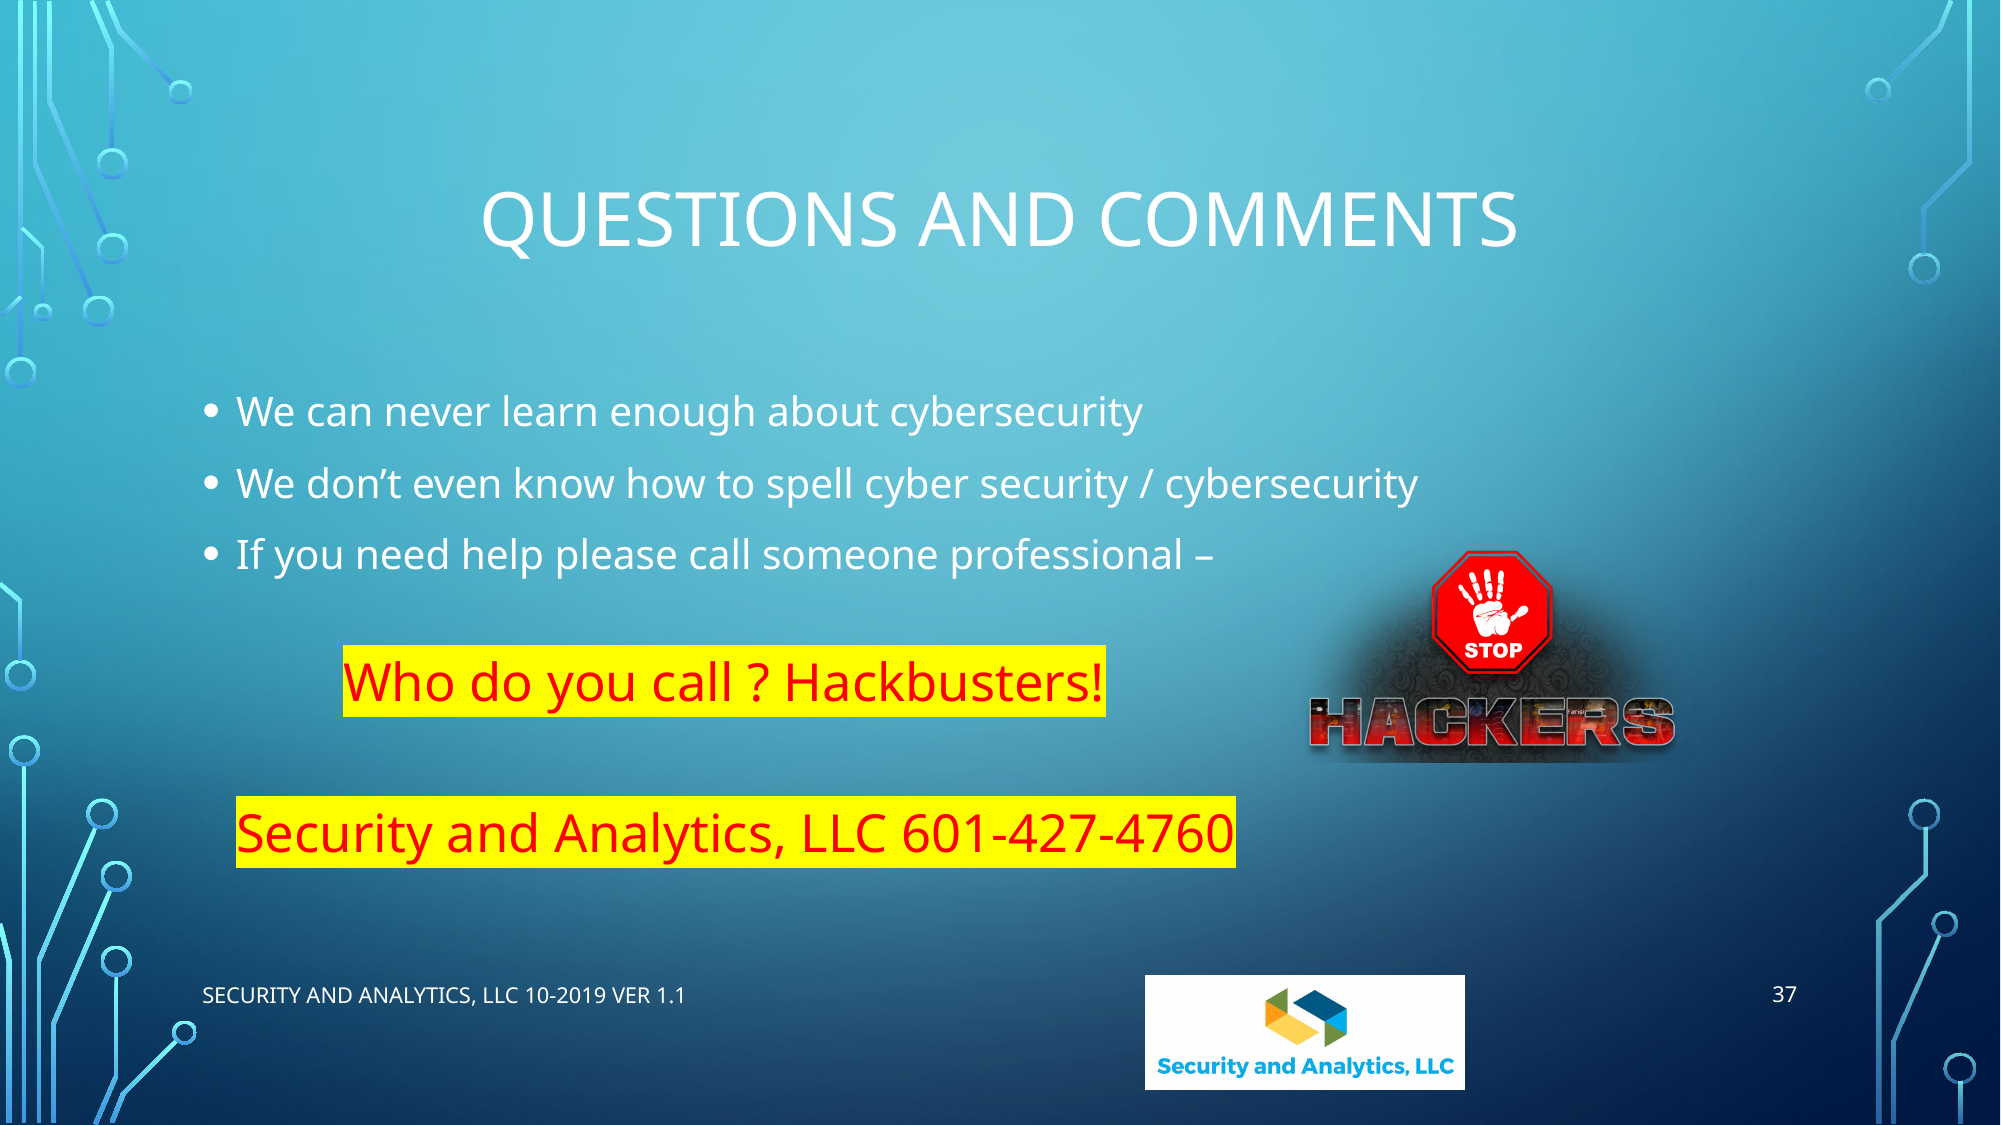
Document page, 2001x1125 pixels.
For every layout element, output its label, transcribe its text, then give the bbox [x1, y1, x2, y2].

slide_number 37 [1685, 965, 1813, 1025]
footer Security and Analytics, LLC 10-2019 ver 1.1 [187, 965, 1211, 1025]
picture [1145, 975, 1465, 1090]
list We can never learn enough about cybersecurity We don’t even know how to spell cyber security / cybersecurity If you need help please call someone professional – Who do you call ? Hackbusters! Security and Analytics, LLC 601-427-4760 [187, 369, 1813, 950]
title Questions and Comments [187, 101, 1813, 344]
picture [1273, 529, 1710, 763]
